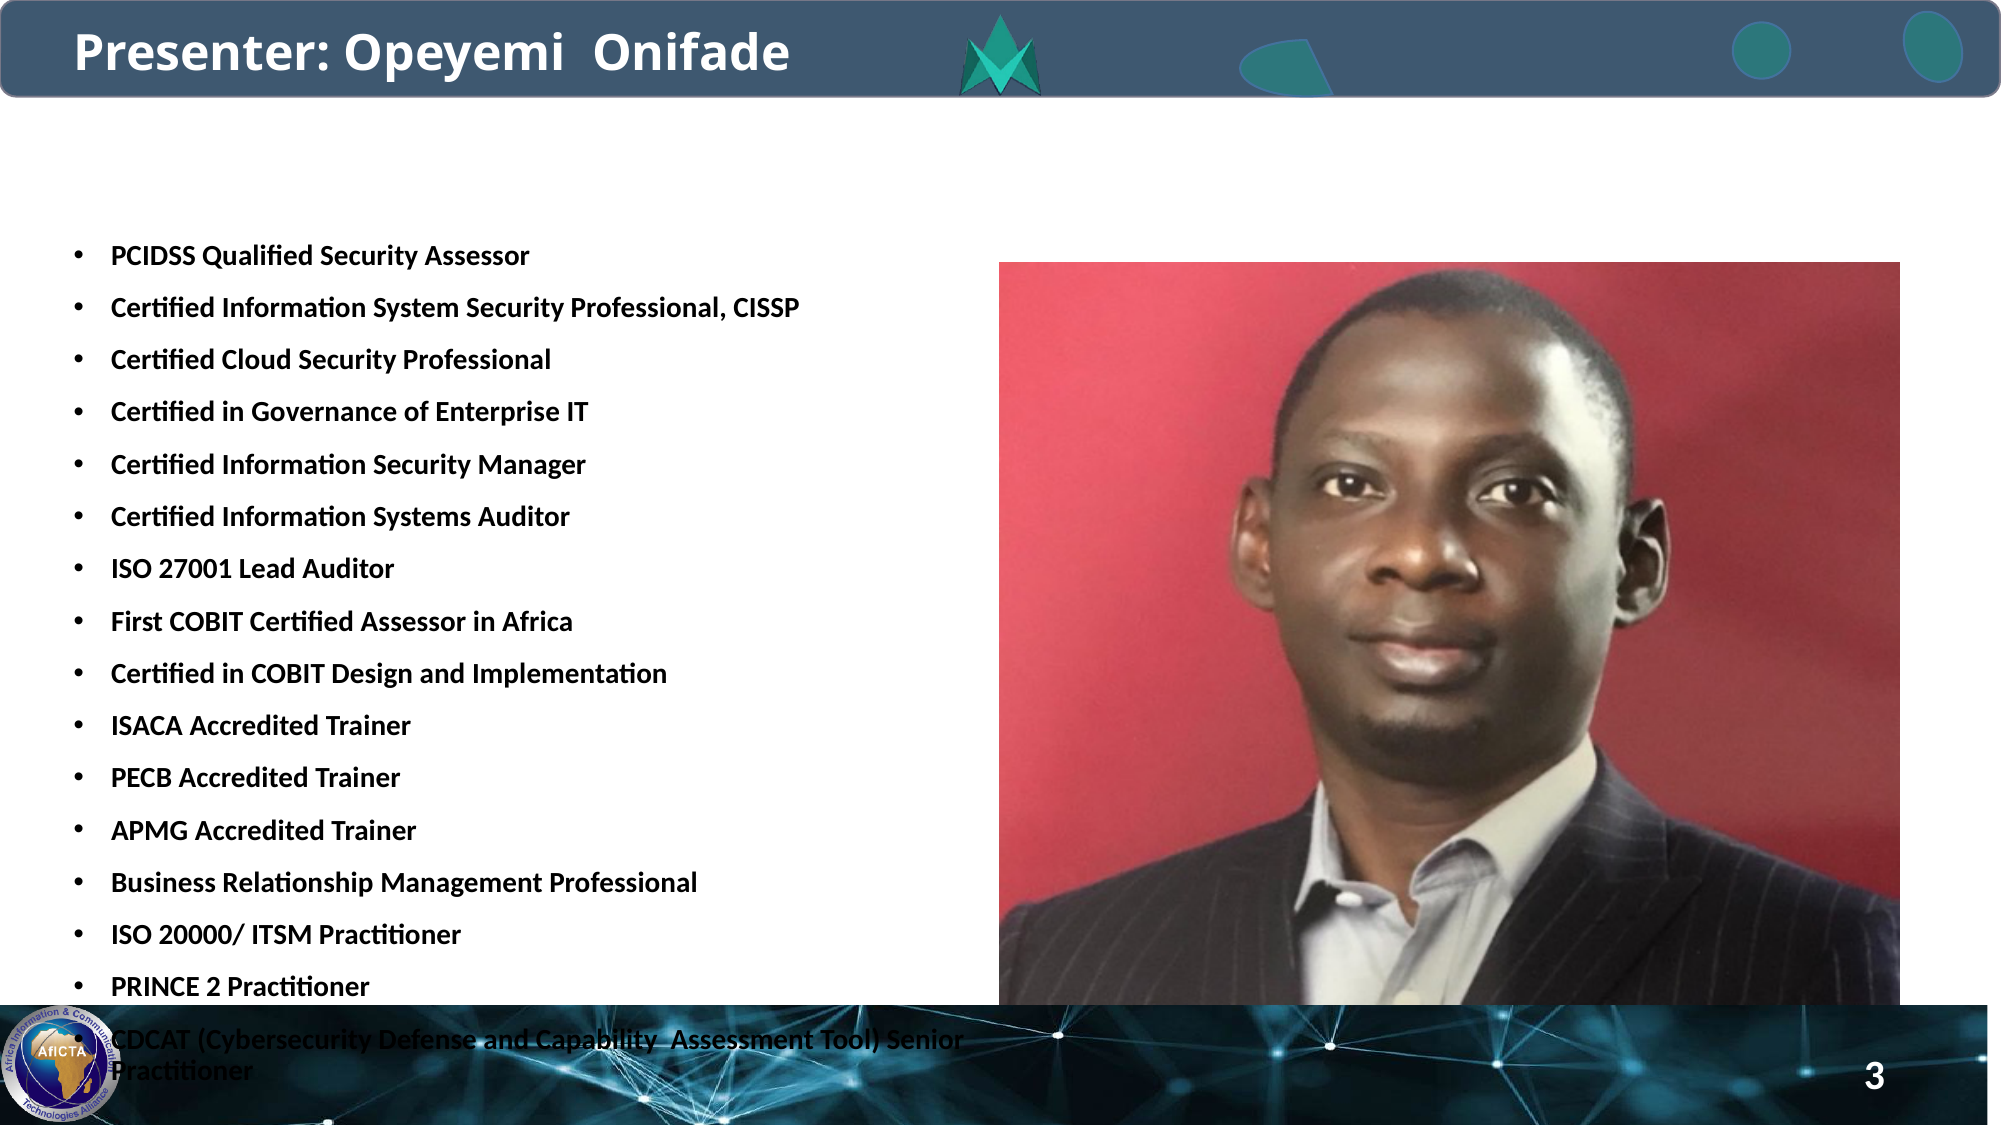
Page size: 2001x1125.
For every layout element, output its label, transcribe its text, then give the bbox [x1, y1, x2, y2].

slide_number 3 [1433, 1042, 1900, 1103]
picture [0, 262, 1988, 1125]
list PCIDSS Qualified Security Assessor Certified Information System Security Professional, CISSP Certified Cloud Security Professional Certified in Governance of Enterprise IT Certified Information Security Manager Certified Information Systems Auditor ISO 27001 Lead Auditor First COBIT Certified Assessor in Africa Certified in COBIT Design and Implementation ISACA Accredited Trainer PECB Accredited Trainer APMG Accredited Trainer Business Relationship Management Professional ISO 20000/ ITSM Practitioner PRINCE 2 Practitioner CDCAT (Cybersecurity Defense and Capability Assessment Tool) Senior Practitioner [58, 232, 1000, 975]
title Presenter: Opeyemi Onifade [58, 0, 1859, 148]
